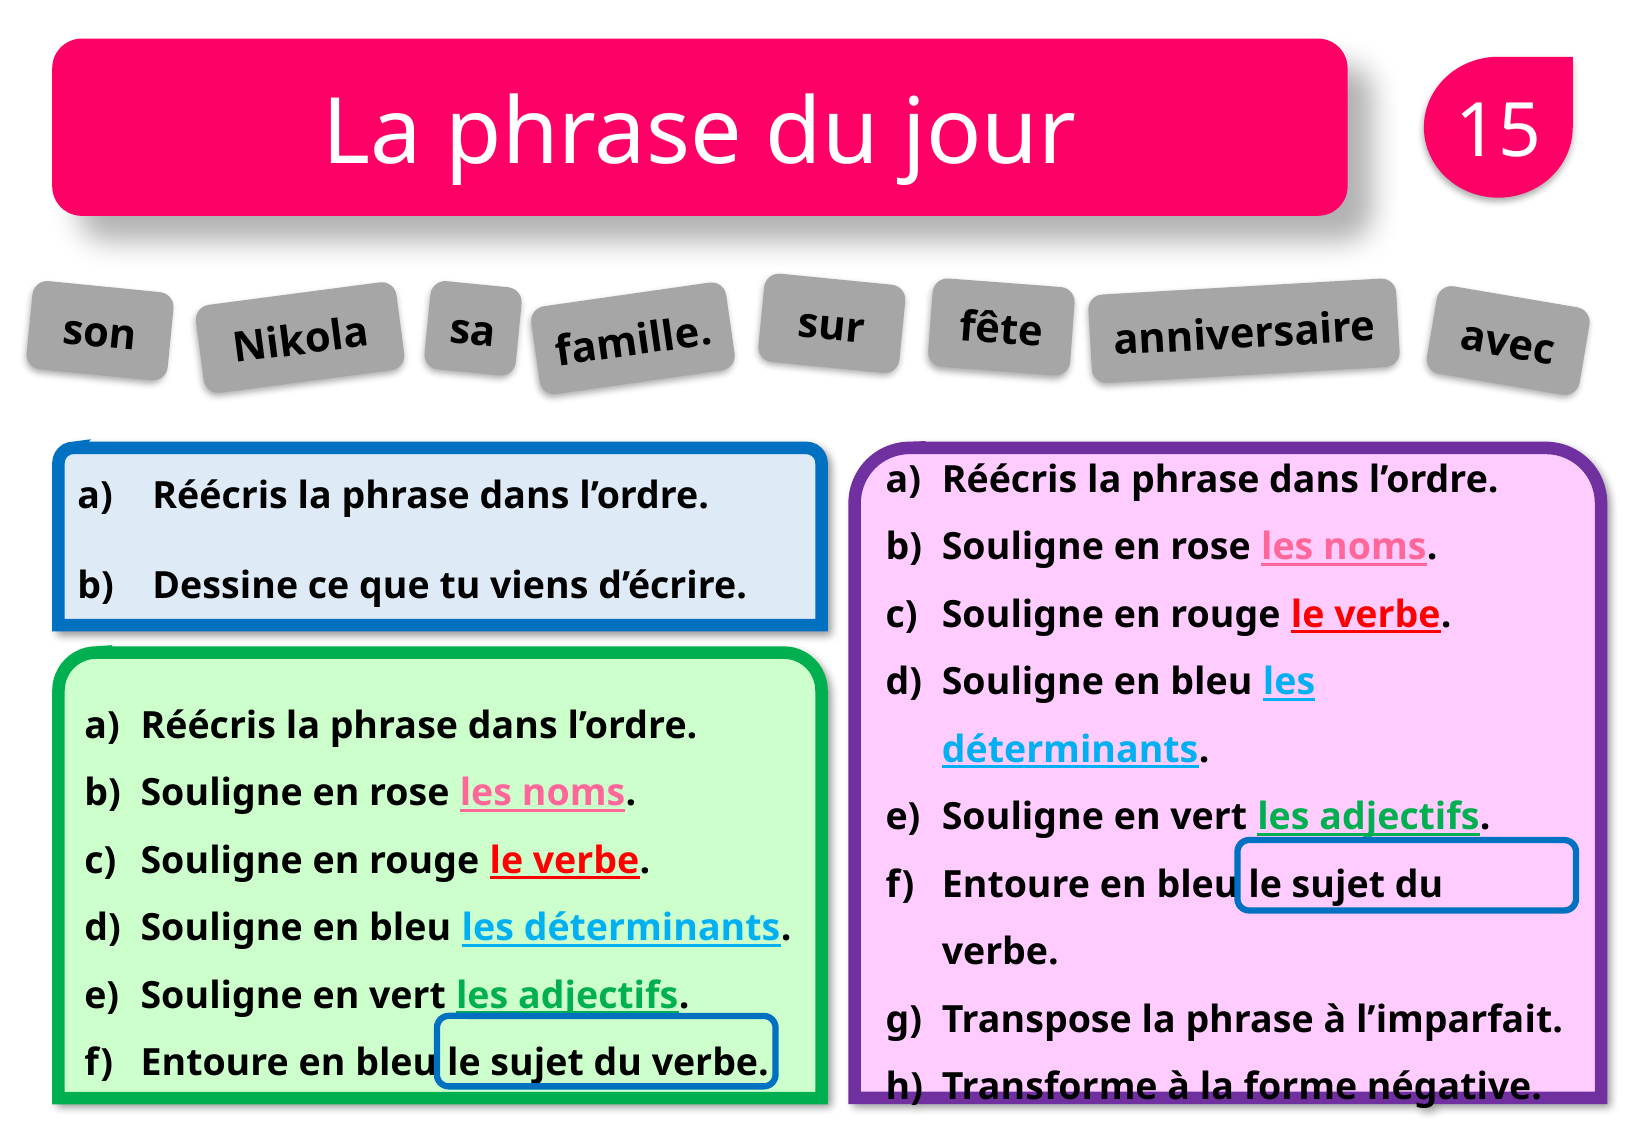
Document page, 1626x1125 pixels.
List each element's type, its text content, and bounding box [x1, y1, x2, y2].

text_box avec [1425, 285, 1591, 396]
text_box La phrase du jour [51, 37, 1349, 217]
text_box 15 [1422, 55, 1574, 199]
text_box Nikola [194, 281, 406, 394]
text_box famille. [530, 281, 736, 396]
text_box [58, 447, 1602, 1098]
text_box anniversaire [1087, 277, 1401, 385]
text_box fête [927, 277, 1076, 377]
text_box sa [423, 280, 523, 377]
text_box son [25, 280, 175, 382]
text_box sur [757, 272, 907, 374]
